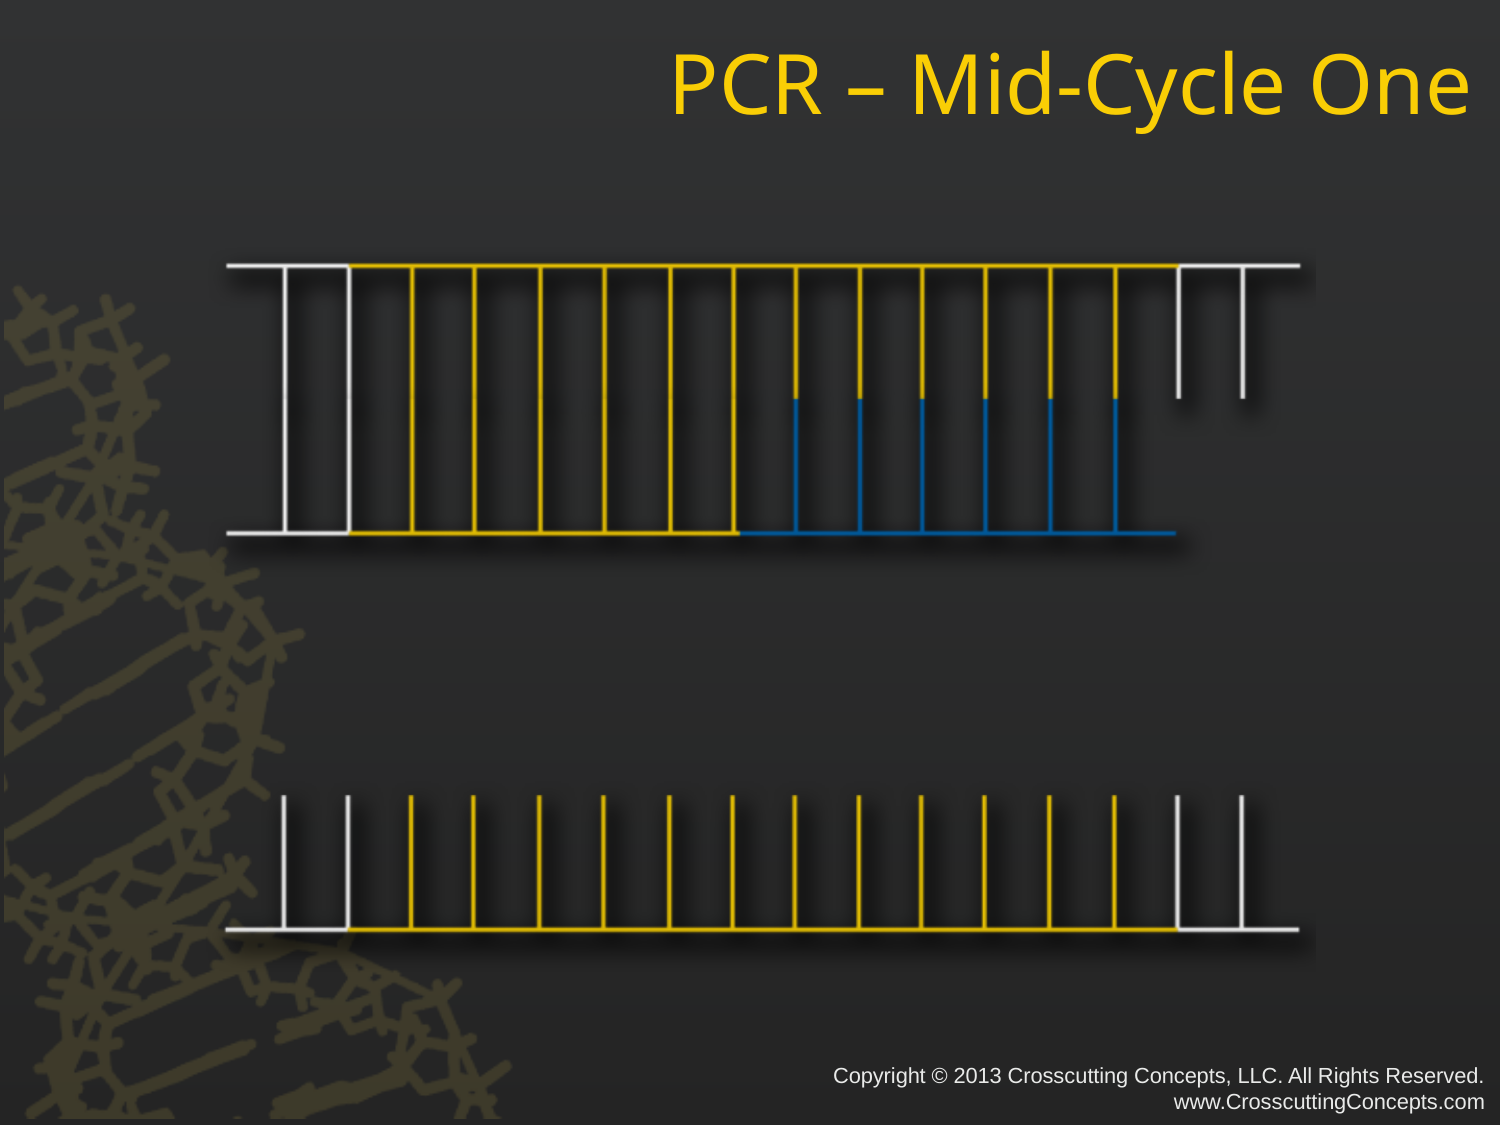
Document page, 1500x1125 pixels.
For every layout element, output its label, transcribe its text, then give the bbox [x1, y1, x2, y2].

title PCR – Mid-Cycle One [162, 0, 1488, 175]
picture [4, 49, 1316, 1125]
text_box Copyright © 2013 Crosscutting Concepts, LLC. All Rights Reserved. www.CrosscuttingConcepts.com [1321, 1054, 1500, 1125]
